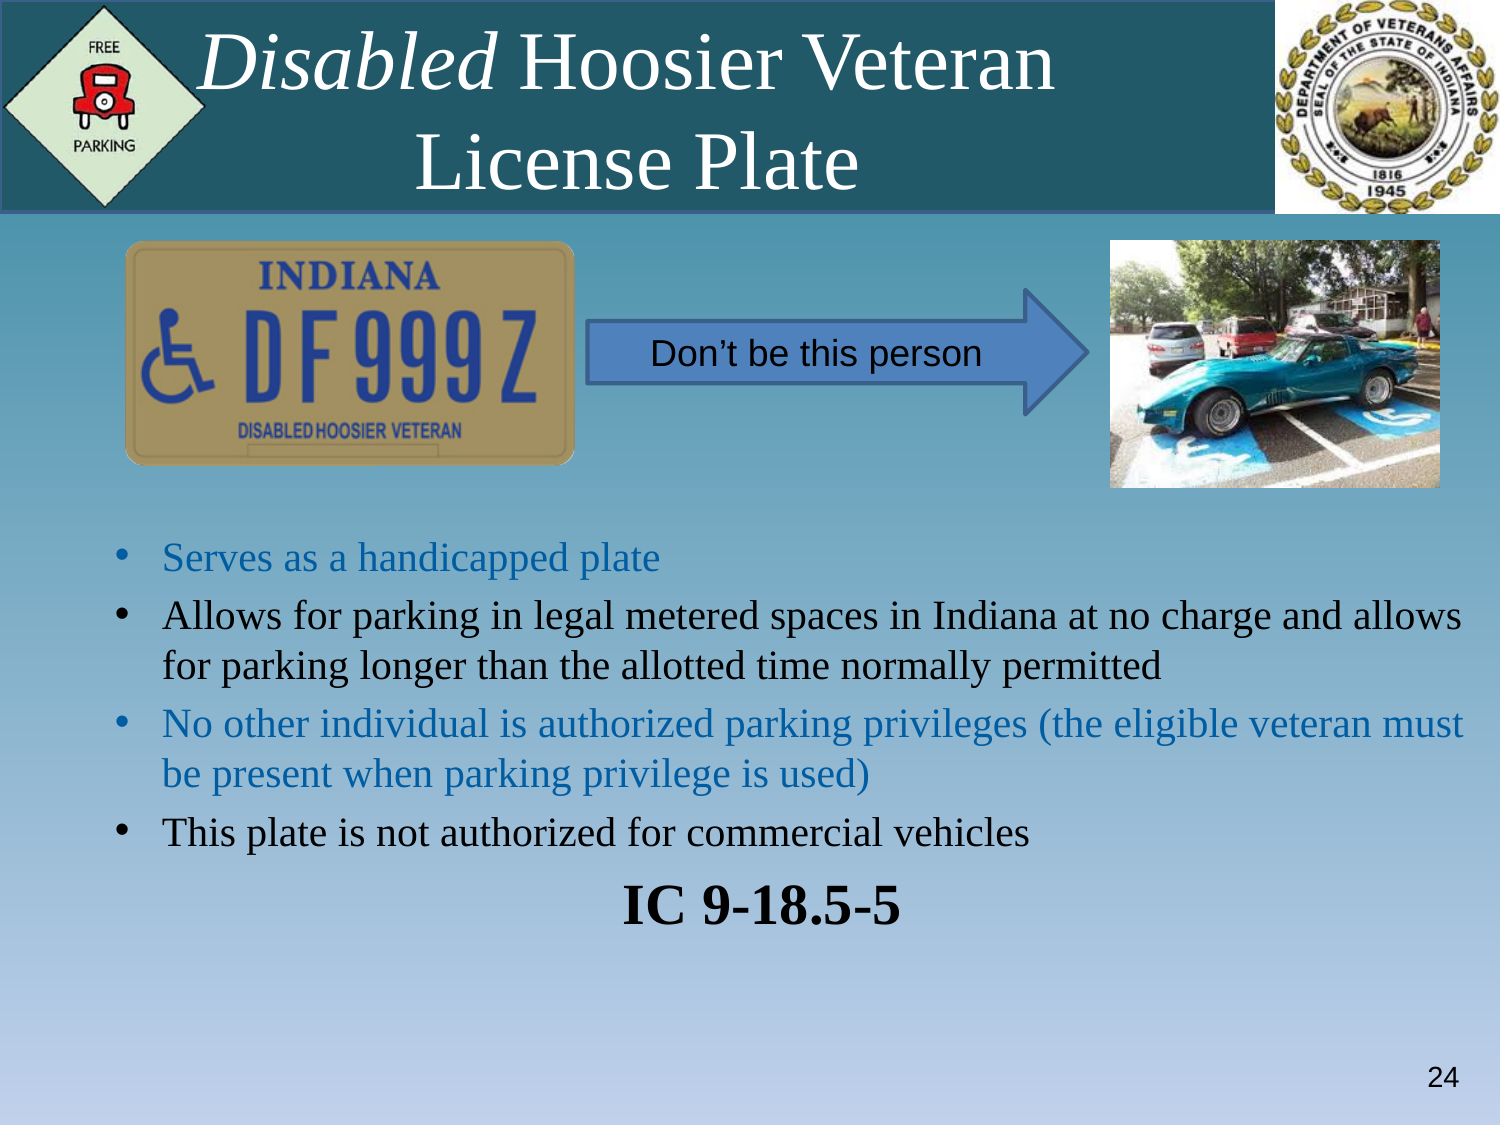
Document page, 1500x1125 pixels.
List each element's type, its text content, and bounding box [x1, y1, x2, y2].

list Serves as a handicapped plate Allows for parking in legal metered spaces in Indiana at no charge and allows for parking longer than the allotted time normally permitted No other individual is authorized parking privileges (the eligible veteran must be present when parking privilege is used) This plate is not authorized for commercial vehicles IC 9-18.5-5 [24, 463, 1500, 1053]
picture [2, 4, 206, 209]
text_box Don’t be this person [624, 321, 1013, 382]
slide_number 24 [1412, 1051, 1500, 1112]
picture [1109, 240, 1441, 488]
picture [1275, 0, 1500, 214]
title Disabled Hoosier Veteran License Plate [0, 0, 1276, 213]
picture [124, 240, 576, 466]
text_box [585, 288, 1090, 417]
